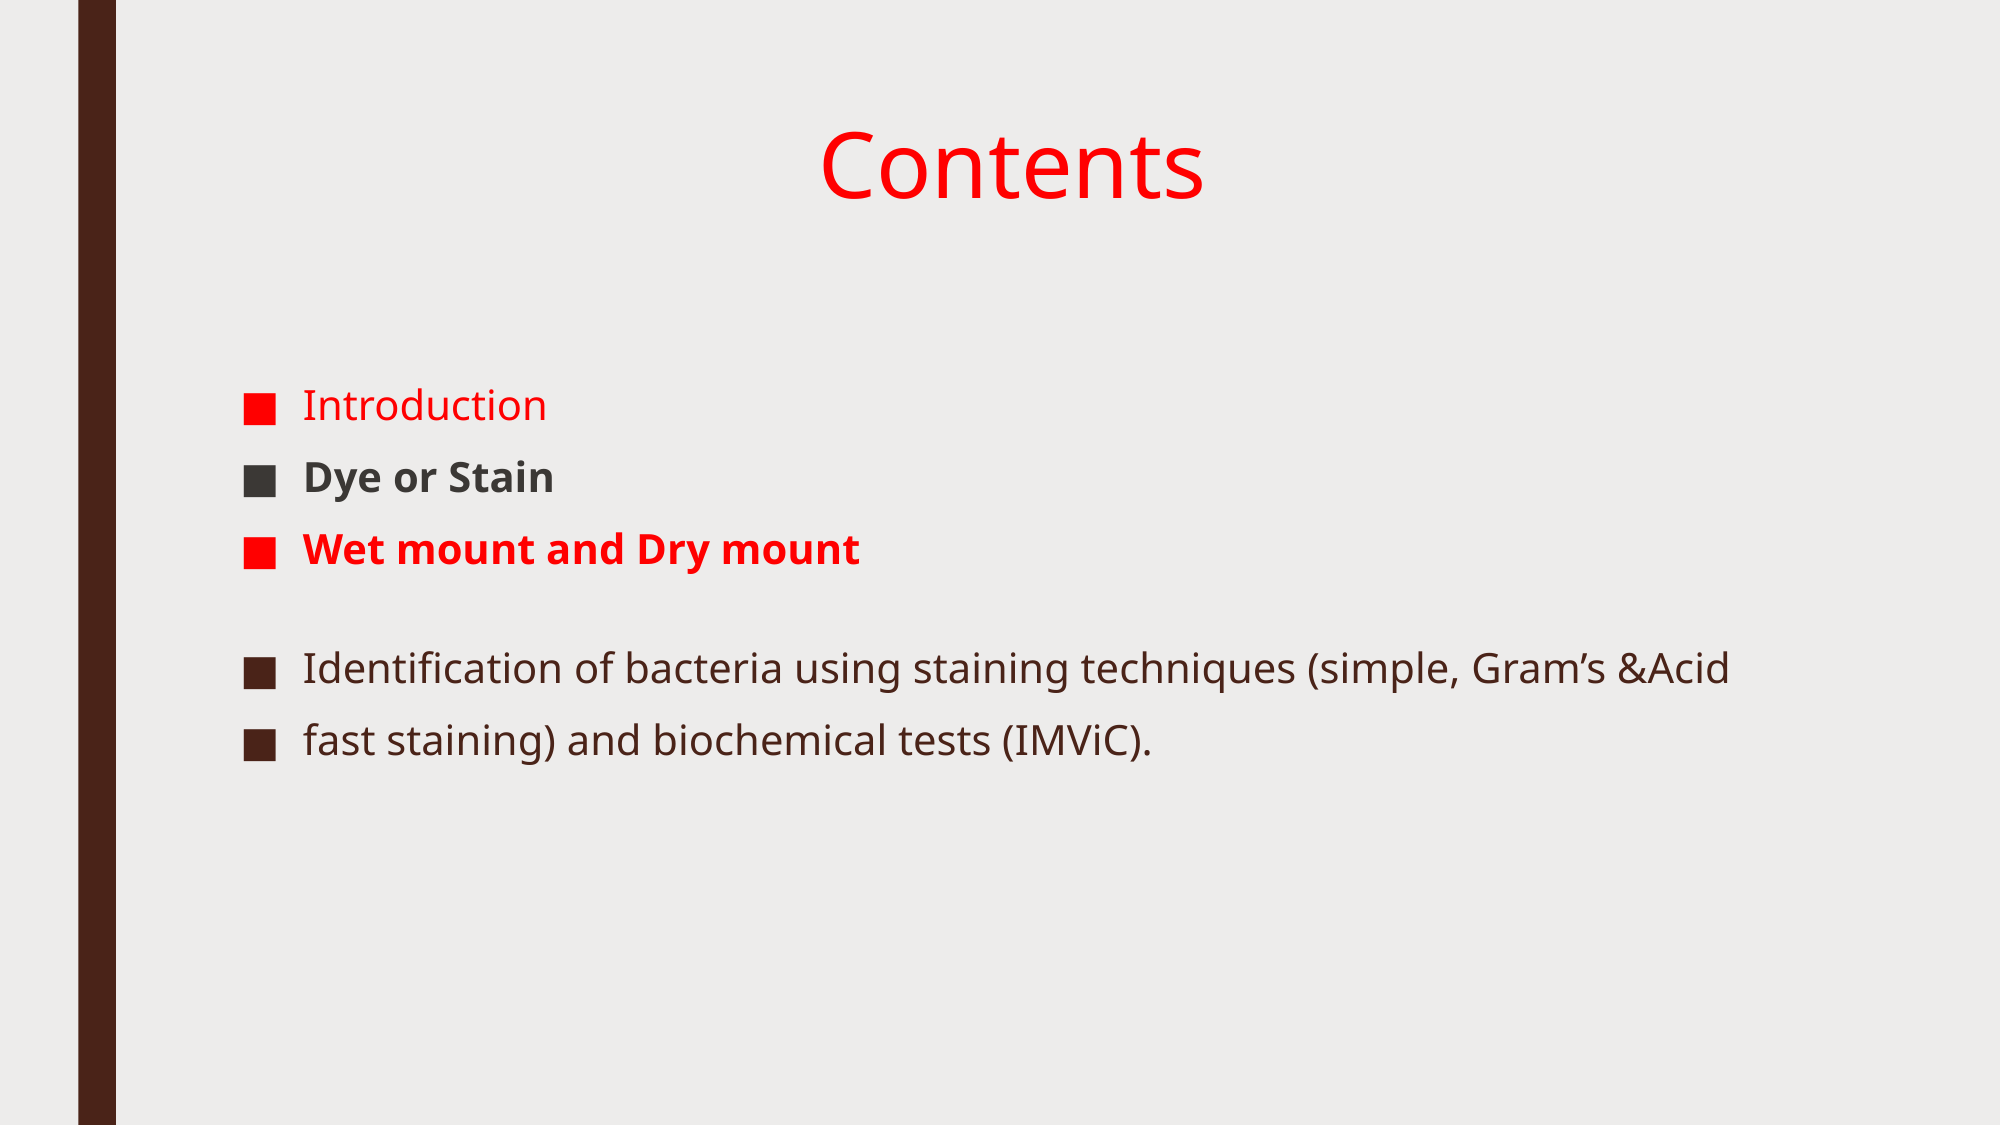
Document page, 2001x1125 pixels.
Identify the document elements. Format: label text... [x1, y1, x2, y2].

list Introduction Dye or Stain Wet mount and Dry mount Identification of bacteria using staining techniques (simple, Gram’s &Acid fast staining) and biochemical tests (IMViC). [225, 375, 1800, 963]
title Contents [225, 112, 1800, 357]
